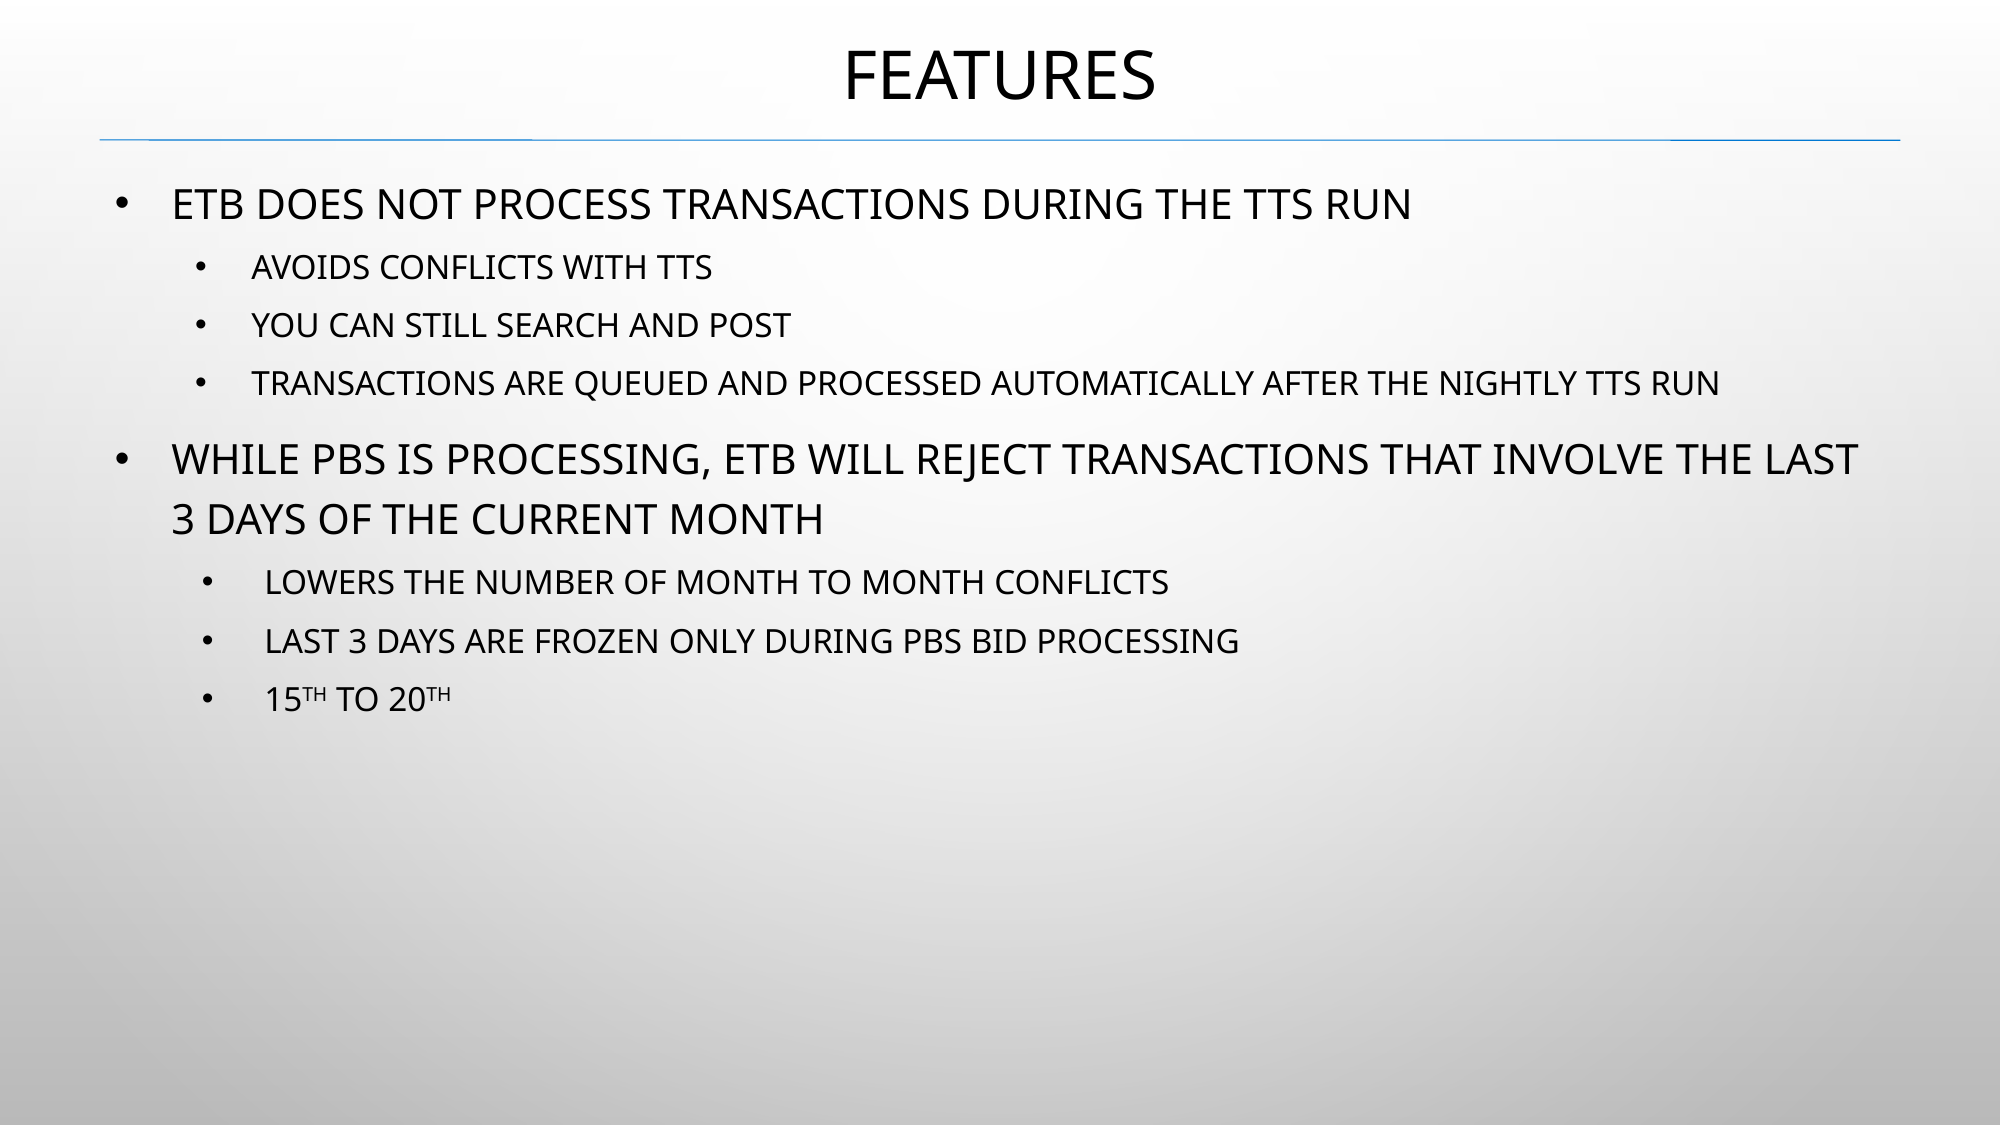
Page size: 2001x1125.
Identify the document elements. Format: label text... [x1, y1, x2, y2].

picture [0, 0, 2000, 1125]
title Features [99, 34, 1900, 122]
list ETB does not process transactions during the TTS run Avoids conflicts with TTS You can still search and post Transactions are queued and processed automatically after the nightly TTS run While PBS is processing, ETB will reject transactions that involve the last 3 days of the current month Lowers the number of month to month conflicts Last 3 days are frozen ONLY during PBS bid processing 15th to 20th [99, 159, 1901, 1052]
